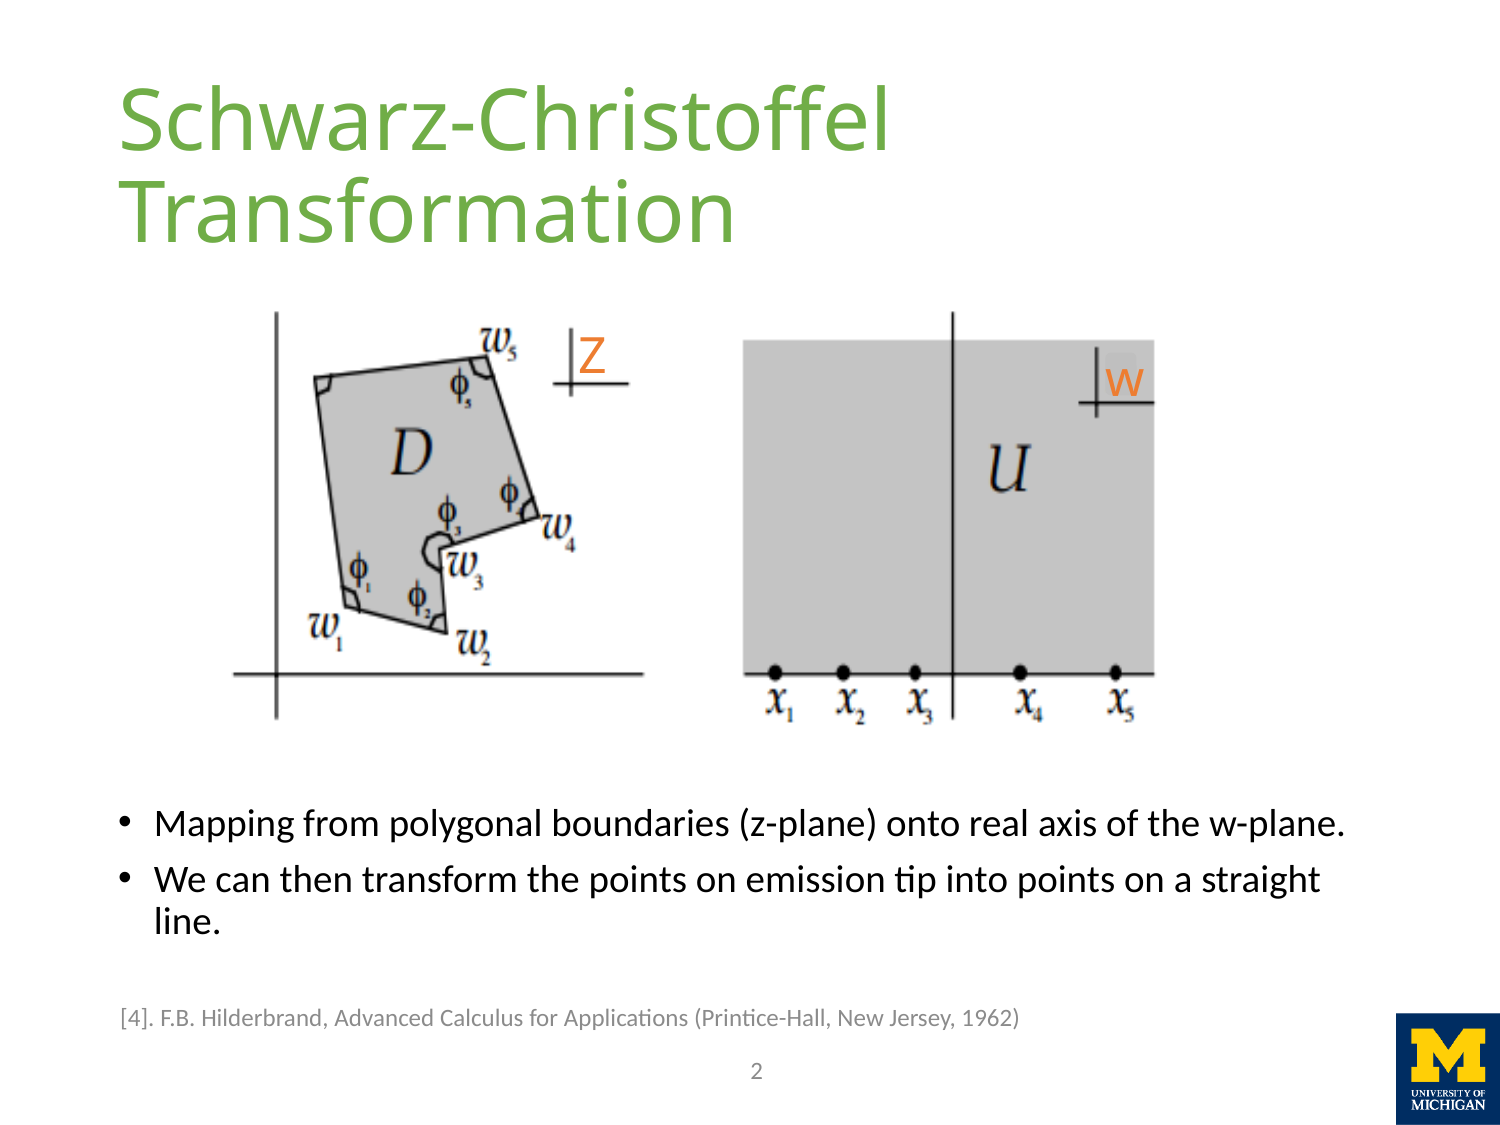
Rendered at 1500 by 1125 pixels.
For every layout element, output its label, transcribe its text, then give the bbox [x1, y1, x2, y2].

footer [4]. F.B. Hilderbrand, Advanced Calculus for Applications (Printice-Hall, New Jersey, 1962) [103, 986, 1039, 1047]
slide_number 3 [440, 1047, 779, 1100]
list Mapping from polygonal boundaries (z-plane) onto real axis of the w-plane. We can then transform the points on emission tip into points on a straight line. [103, 795, 1397, 974]
picture [1396, 1013, 1500, 1125]
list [230, 277, 1167, 737]
